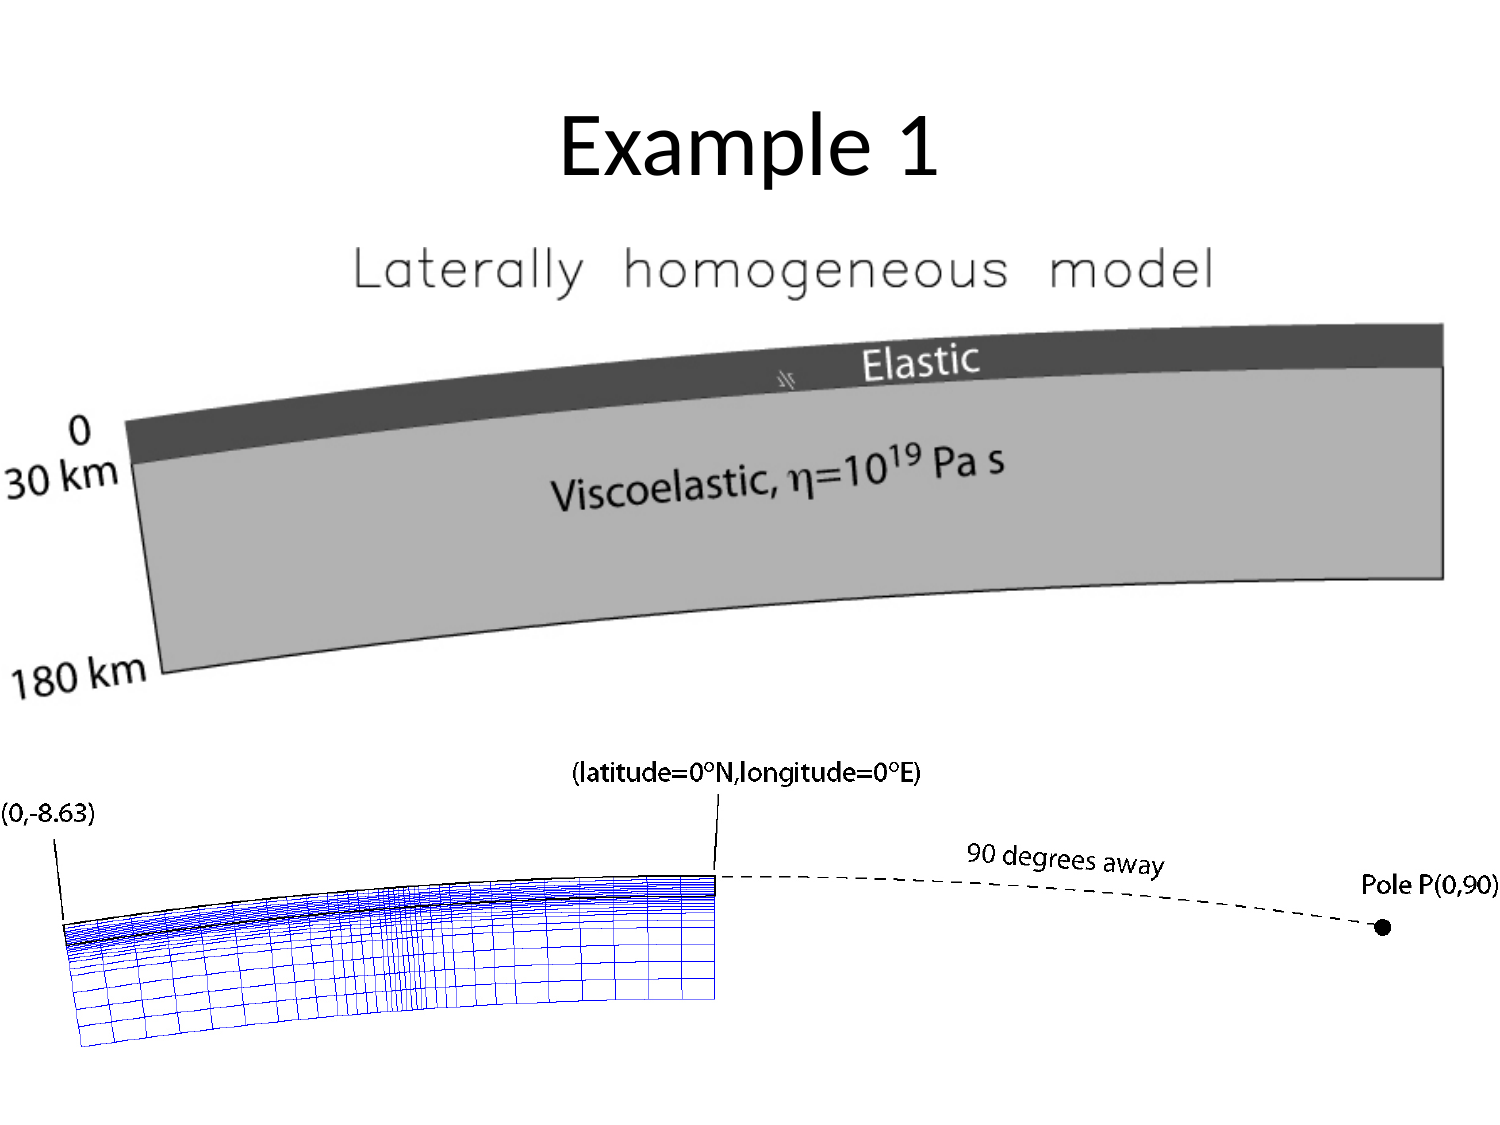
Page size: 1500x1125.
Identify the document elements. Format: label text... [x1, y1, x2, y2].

picture [0, 247, 1447, 714]
title Example 1 [75, 45, 1425, 233]
picture [0, 747, 1500, 1047]
